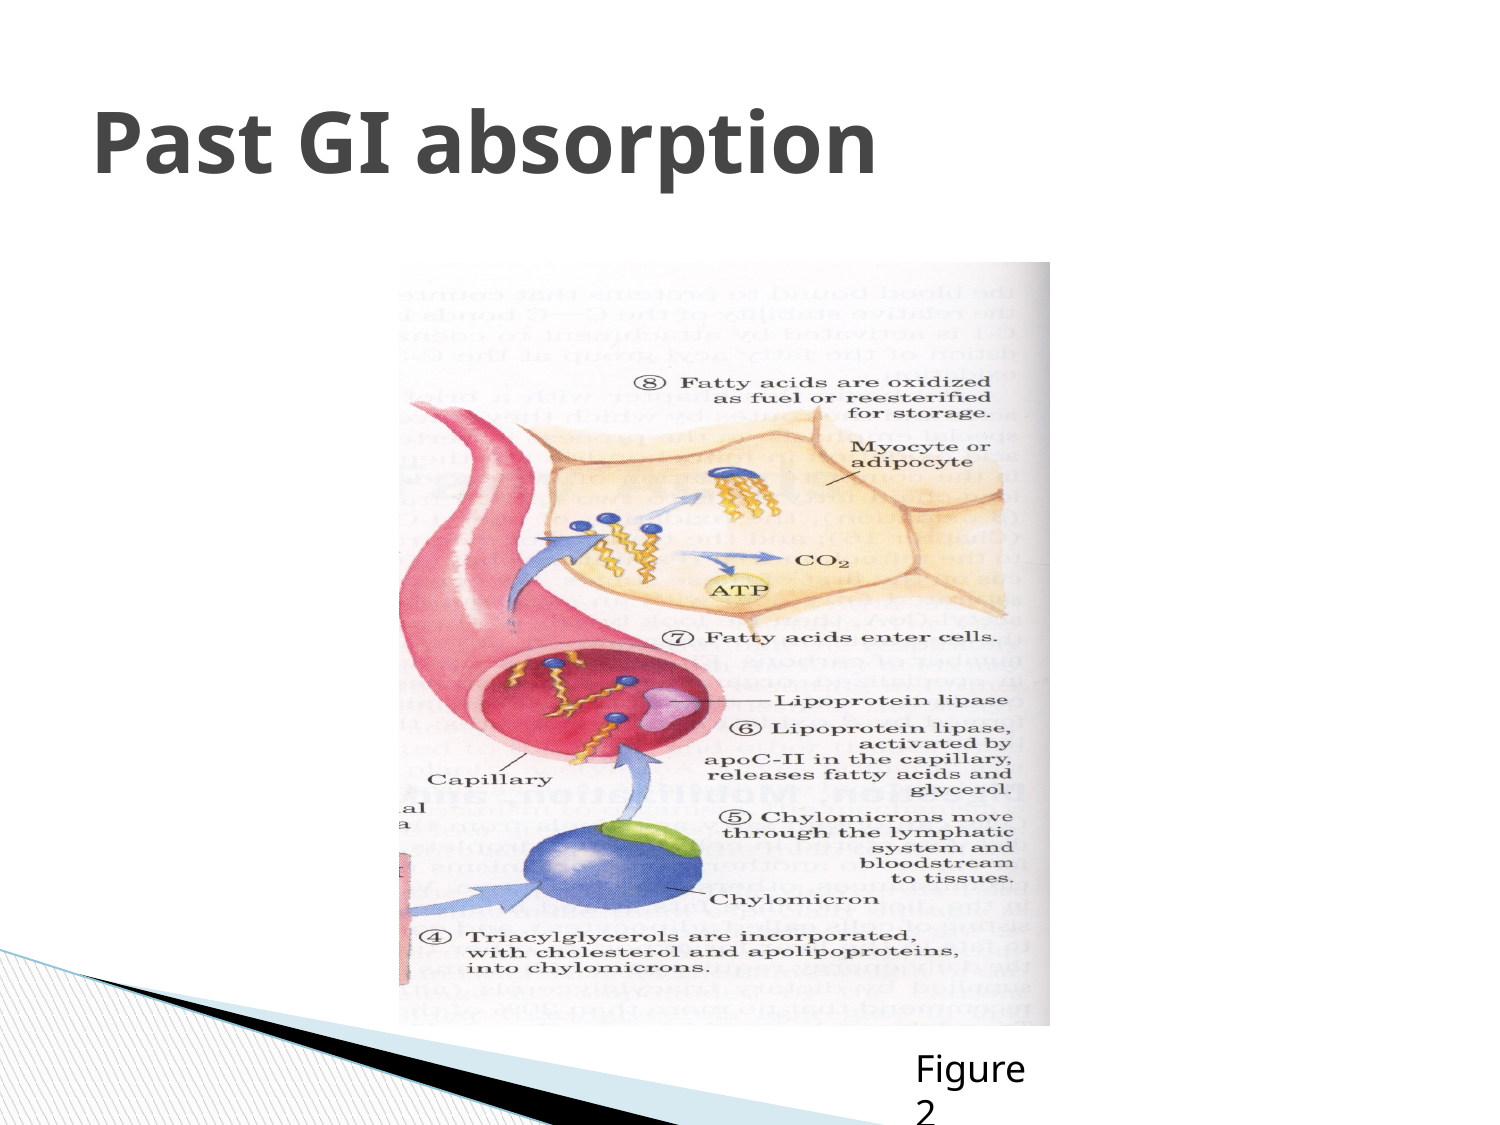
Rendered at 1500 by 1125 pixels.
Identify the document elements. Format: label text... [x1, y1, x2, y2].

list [399, 262, 1051, 1026]
title Past GI absorption [75, 45, 1425, 233]
text_box Figure 2 [899, 1037, 1054, 1125]
